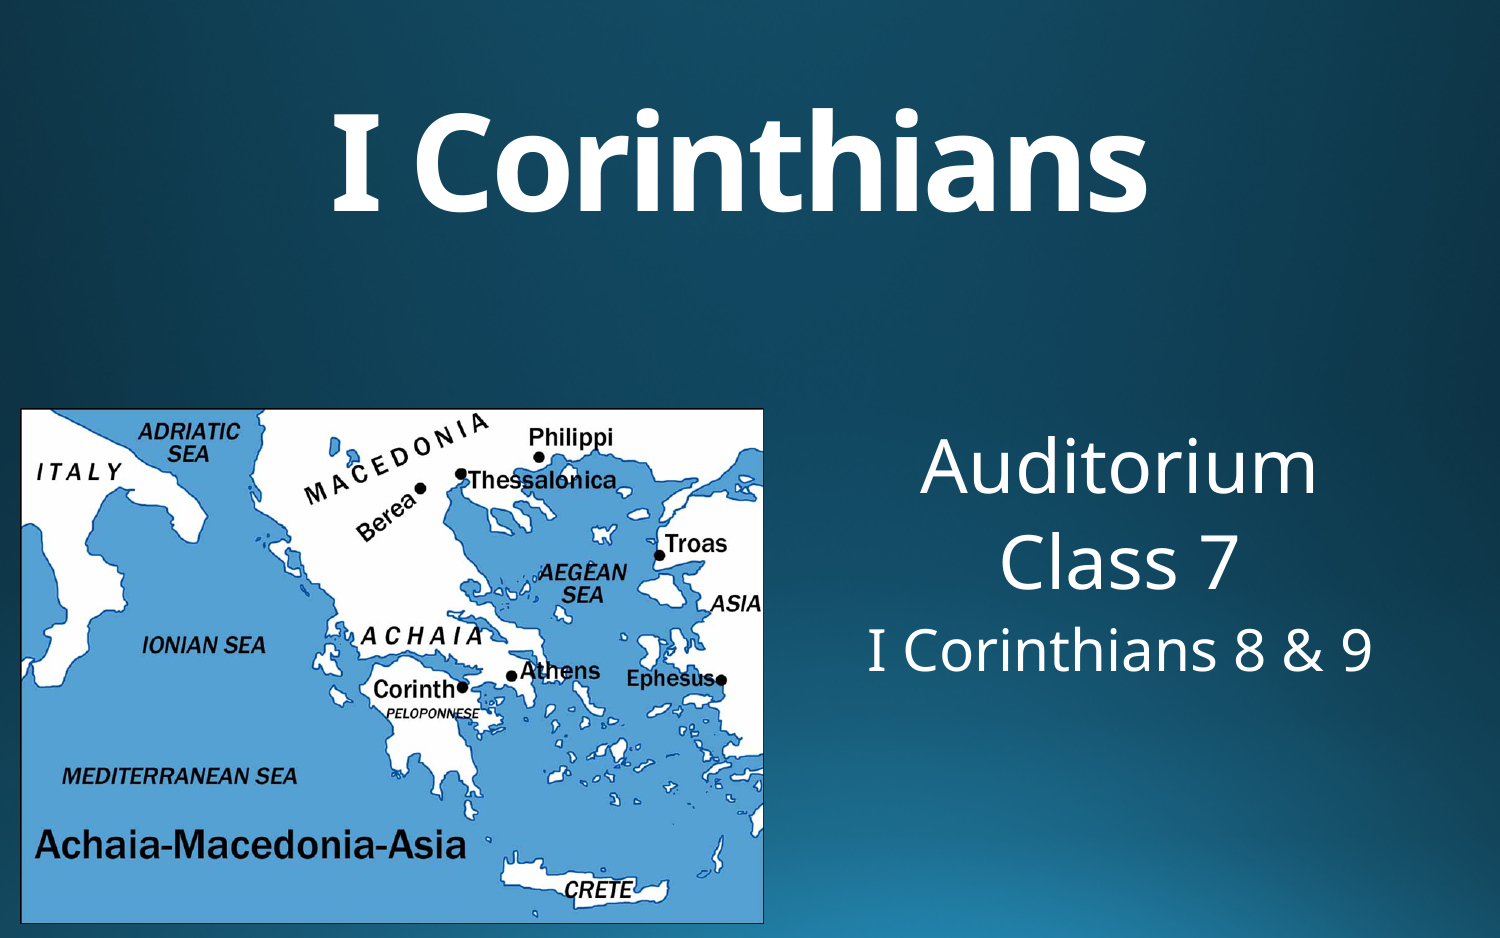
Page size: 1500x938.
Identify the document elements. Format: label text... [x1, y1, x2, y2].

subtitle Auditorium Class 7 I Corinthians 8 & 9 [765, 589, 1500, 693]
picture [0, 0, 1500, 938]
title I Corinthians [178, 86, 1304, 312]
